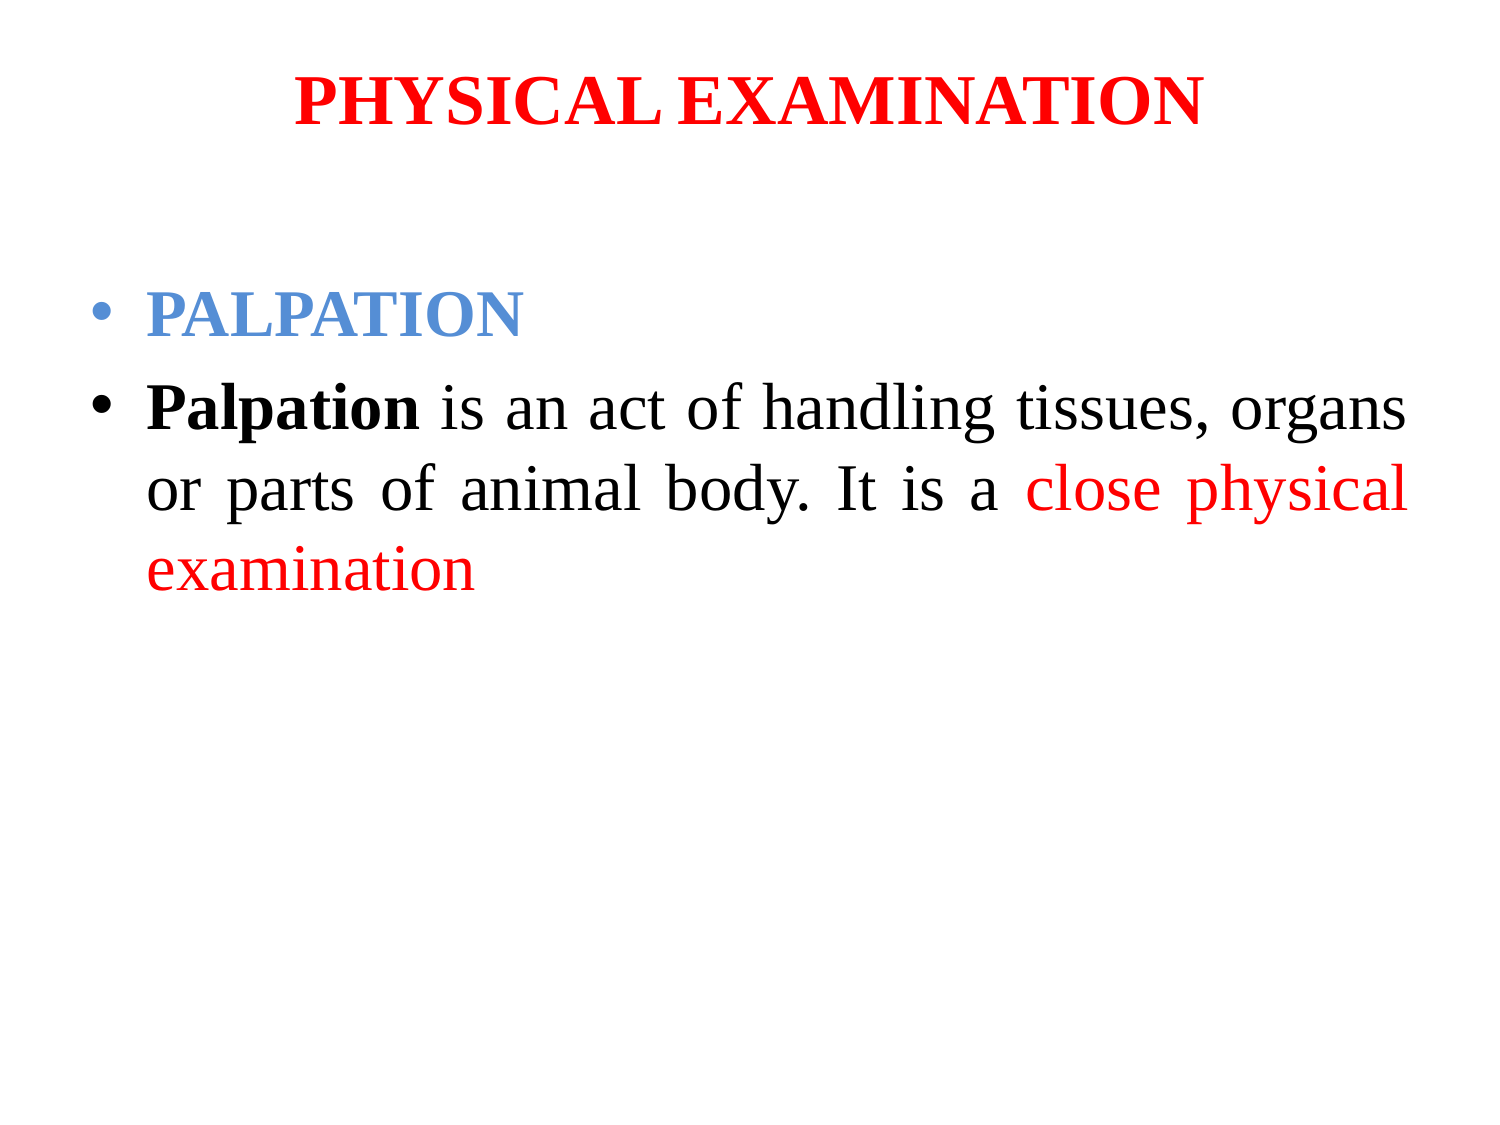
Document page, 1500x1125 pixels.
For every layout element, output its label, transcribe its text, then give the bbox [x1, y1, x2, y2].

title PHYSICAL EXAMINATION [75, 45, 1425, 233]
list PALPATION Palpation is an act of handling tissues, organs or parts of animal body. It is a close physical examination [75, 262, 1425, 1005]
